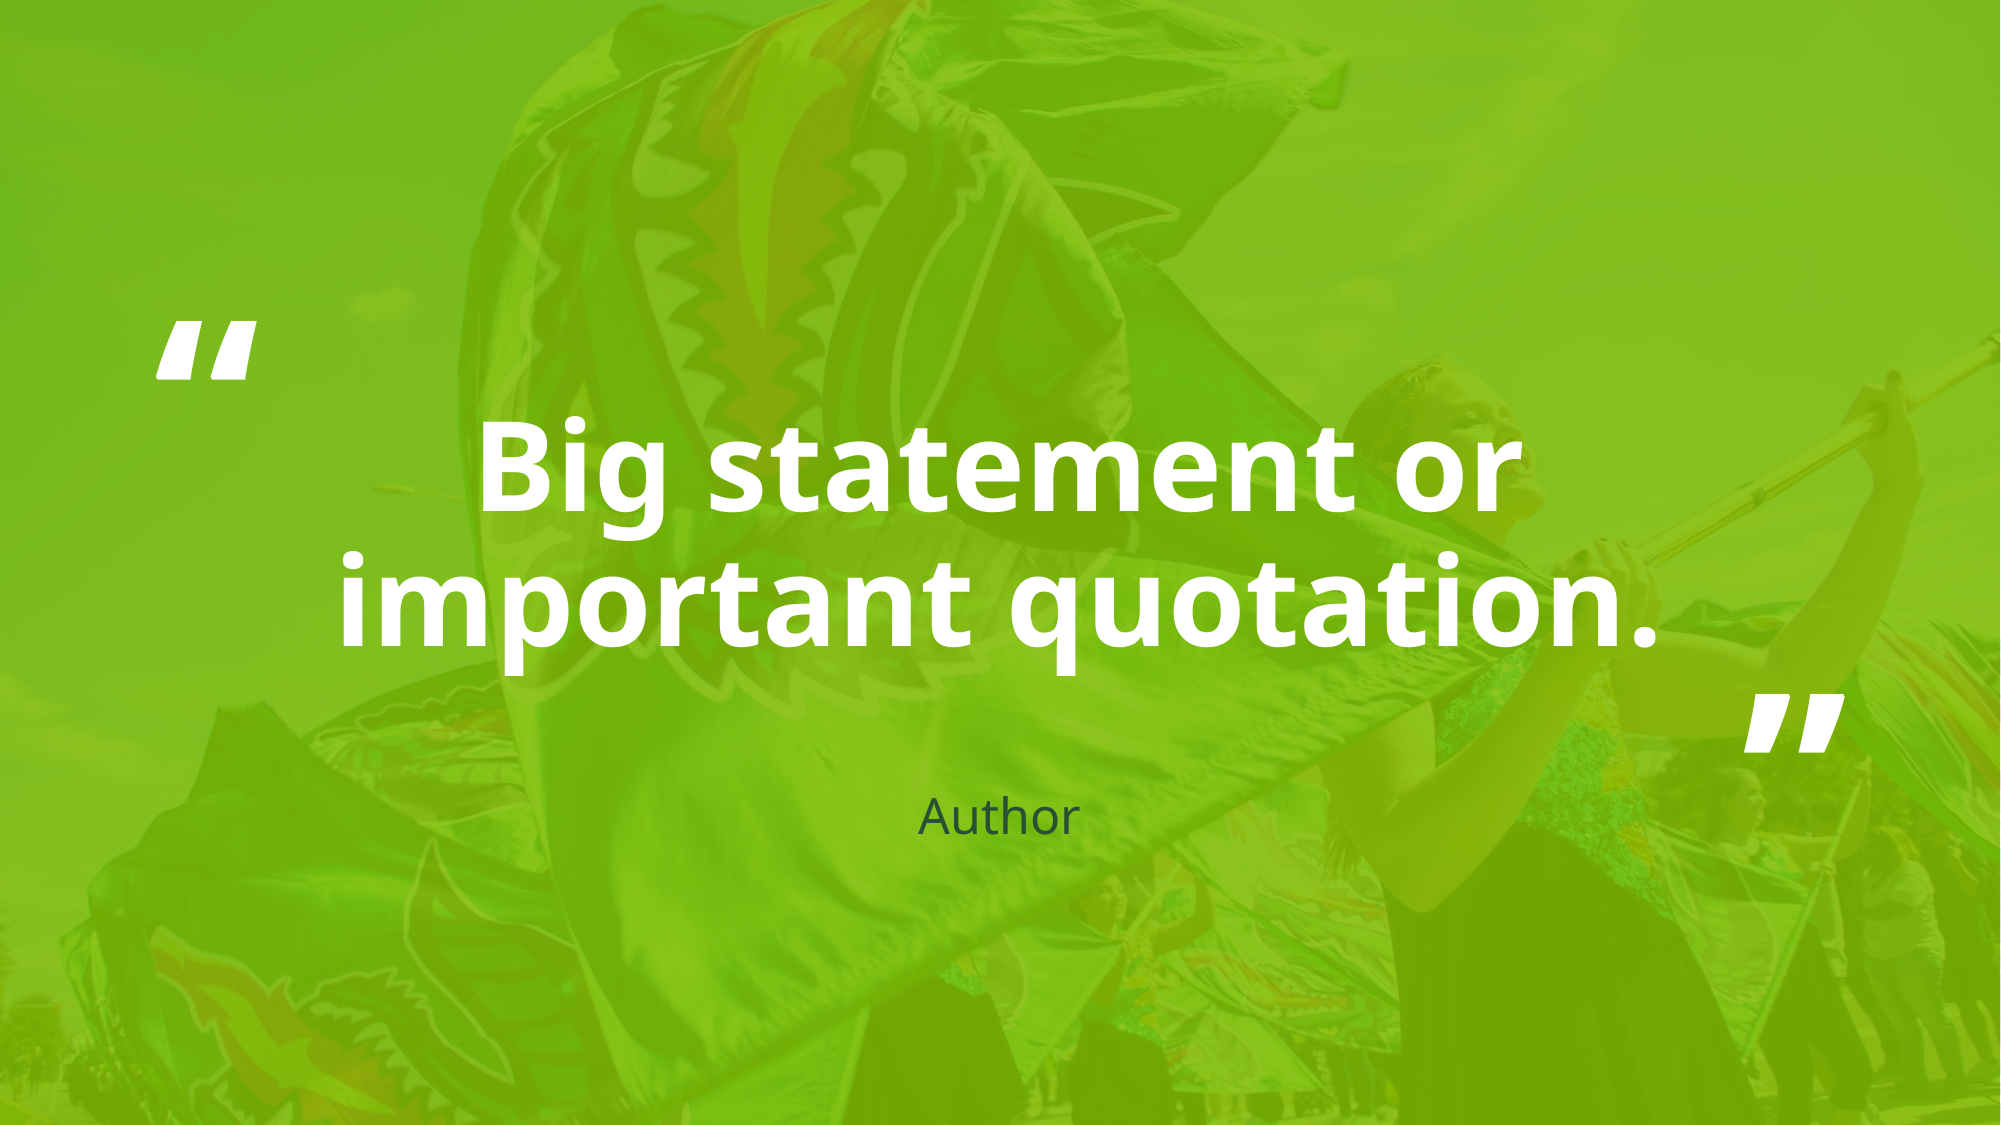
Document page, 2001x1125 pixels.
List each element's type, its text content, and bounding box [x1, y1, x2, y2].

list Author [249, 791, 1750, 881]
title Big statement or important quotation. [249, 386, 1750, 691]
